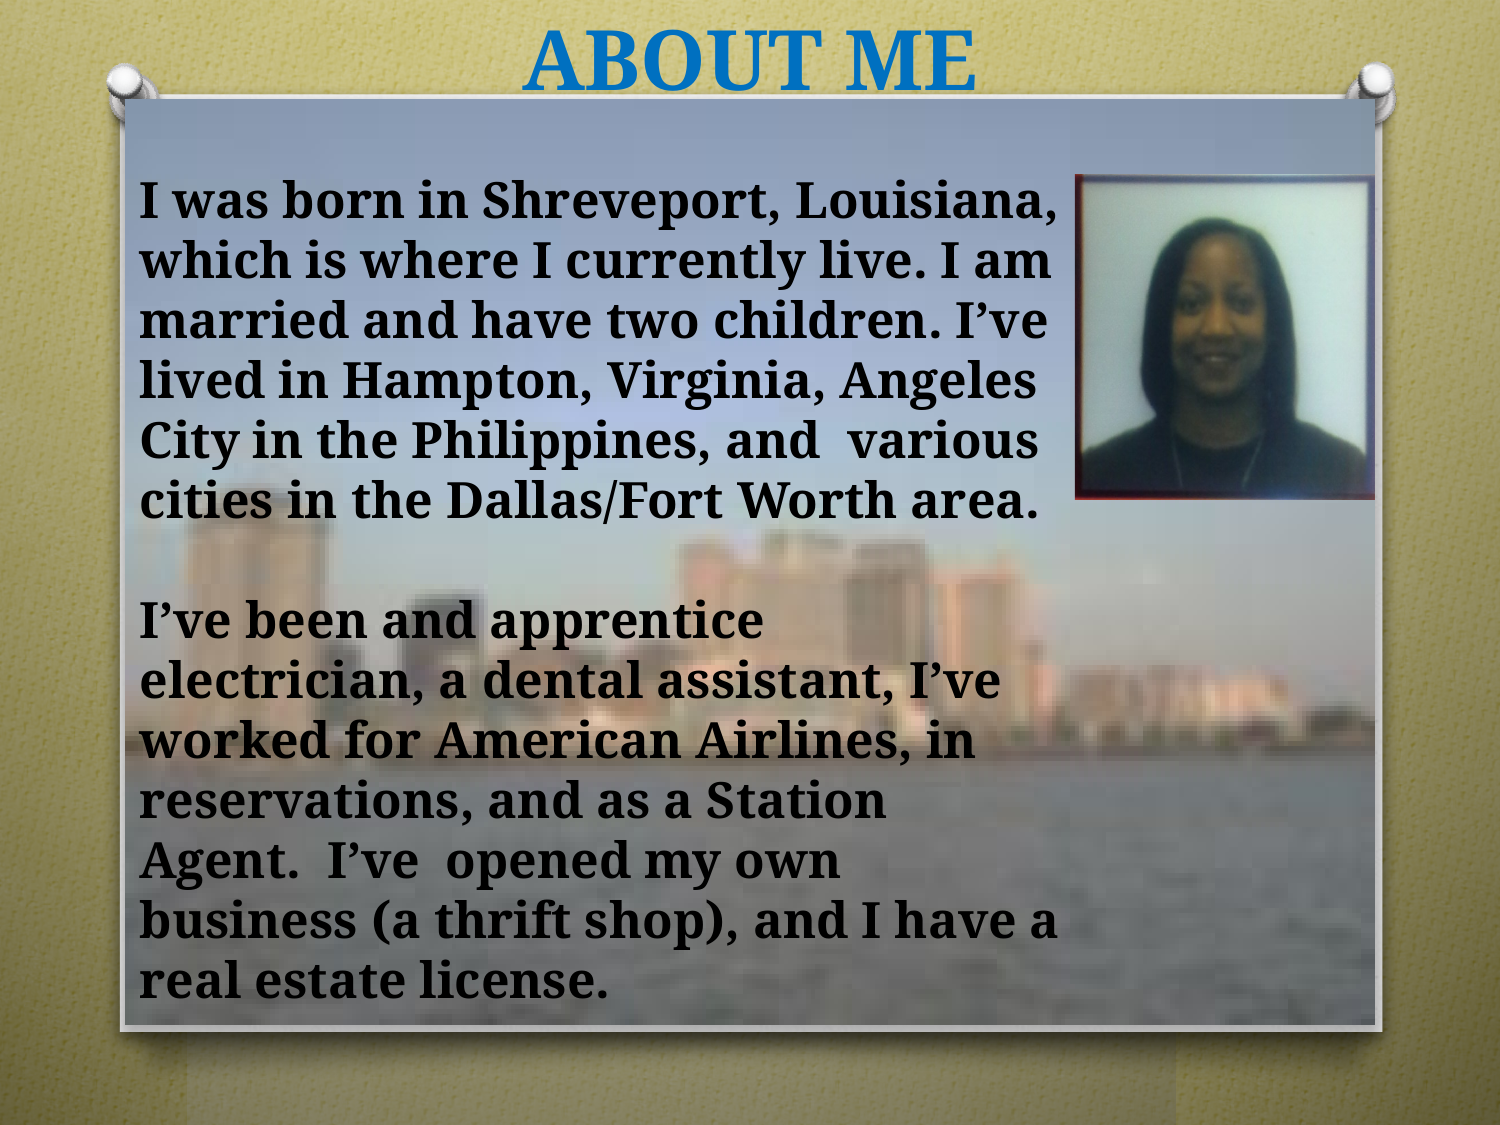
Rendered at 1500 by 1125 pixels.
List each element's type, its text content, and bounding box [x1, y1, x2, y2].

text_box ABOUT ME [125, 0, 1375, 99]
picture [75, 29, 1439, 1025]
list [1074, 174, 1376, 501]
